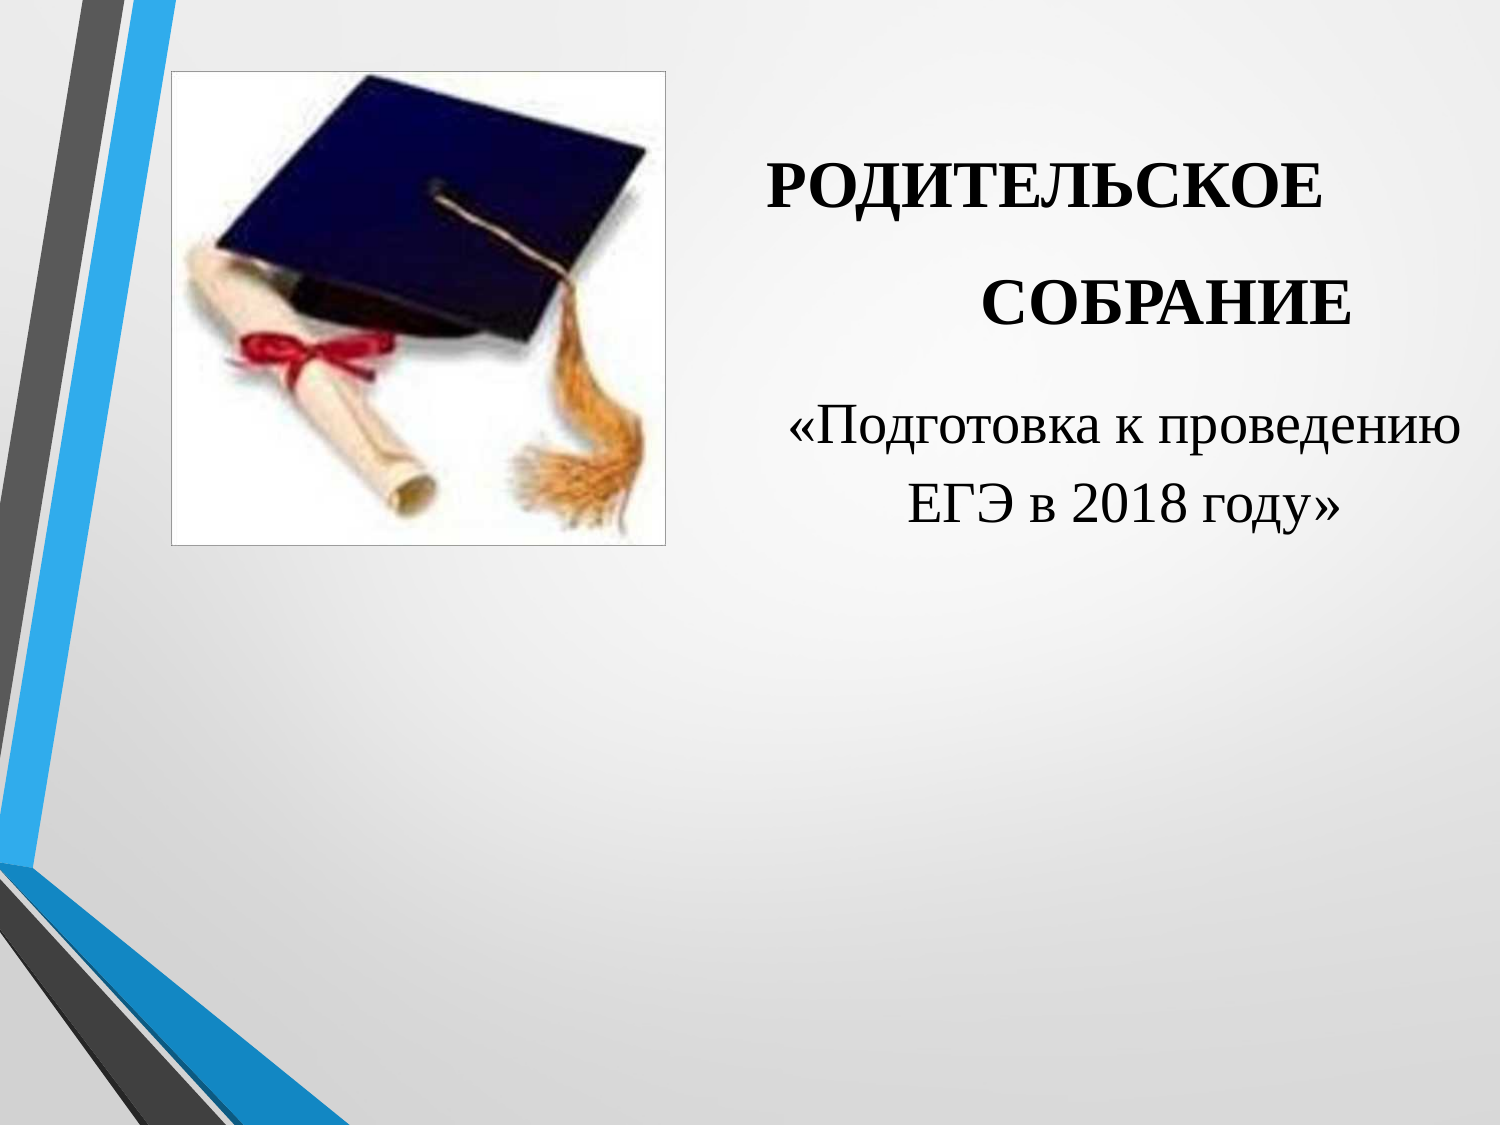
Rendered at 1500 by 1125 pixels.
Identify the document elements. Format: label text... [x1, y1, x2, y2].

text_box РОДИТЕЛЬСКОЕ СОБРАНИЕ «Подготовка к проведению ЕГЭ в 2018 году» [752, 113, 1500, 542]
picture [170, 71, 666, 546]
